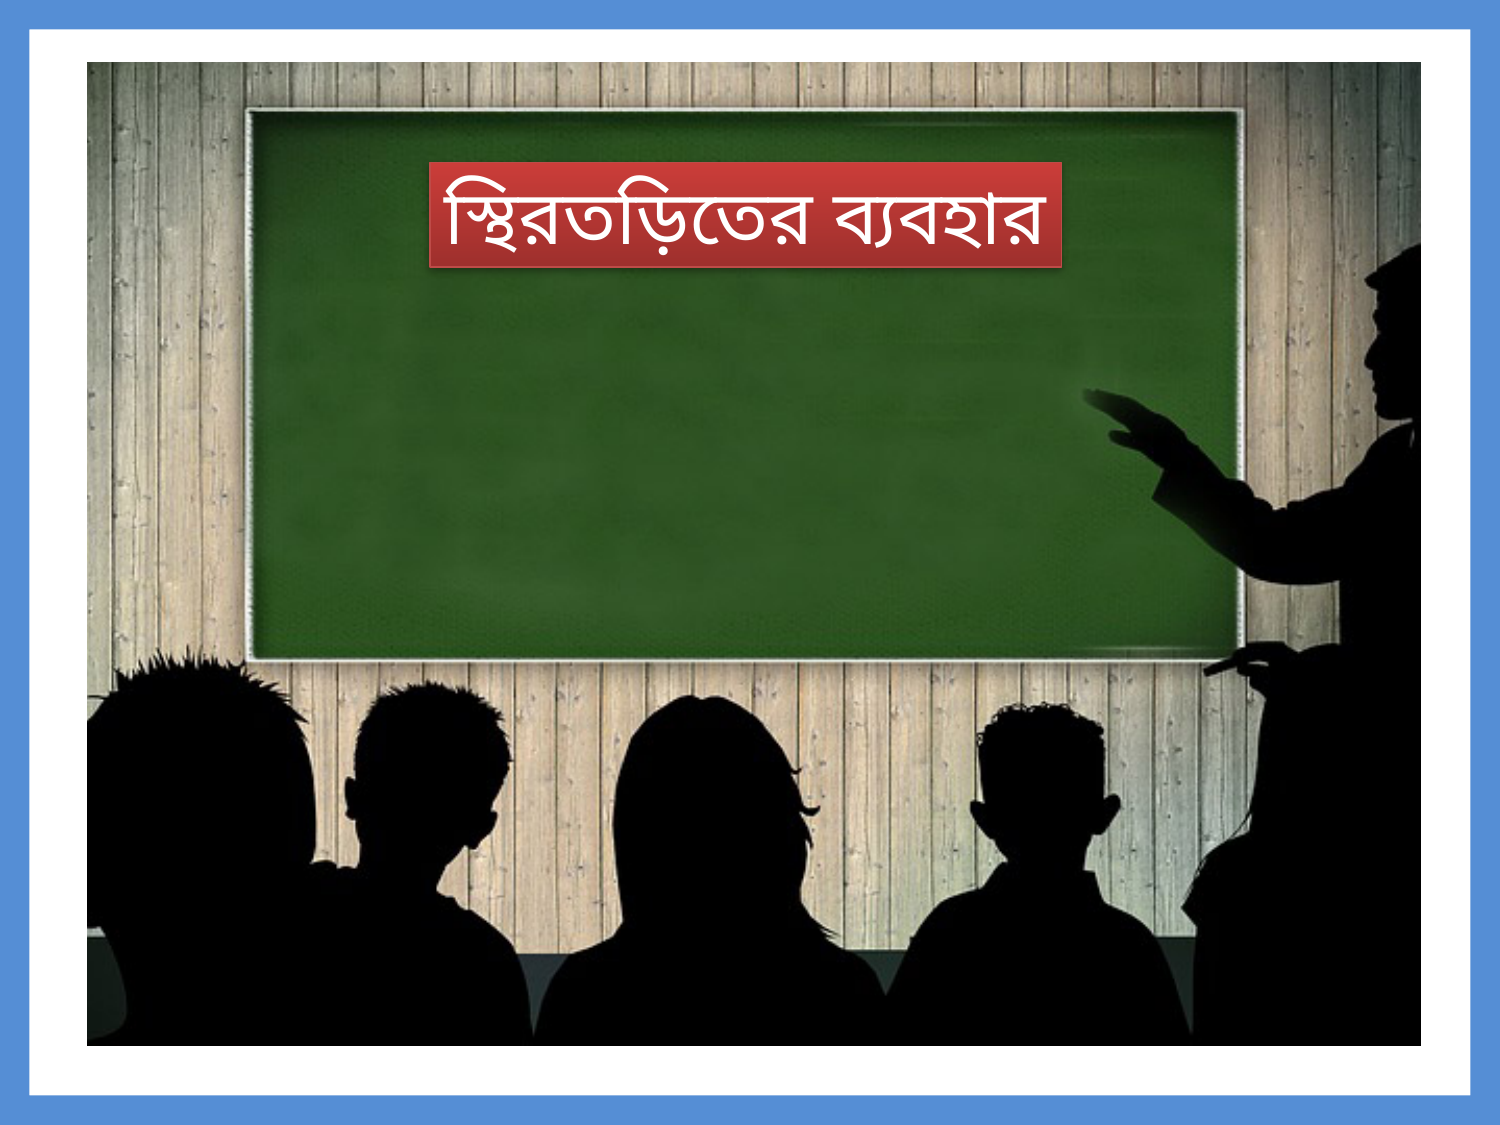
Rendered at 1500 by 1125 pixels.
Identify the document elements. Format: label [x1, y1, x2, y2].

picture [87, 62, 1422, 1047]
text_box [0, 0, 1500, 1125]
